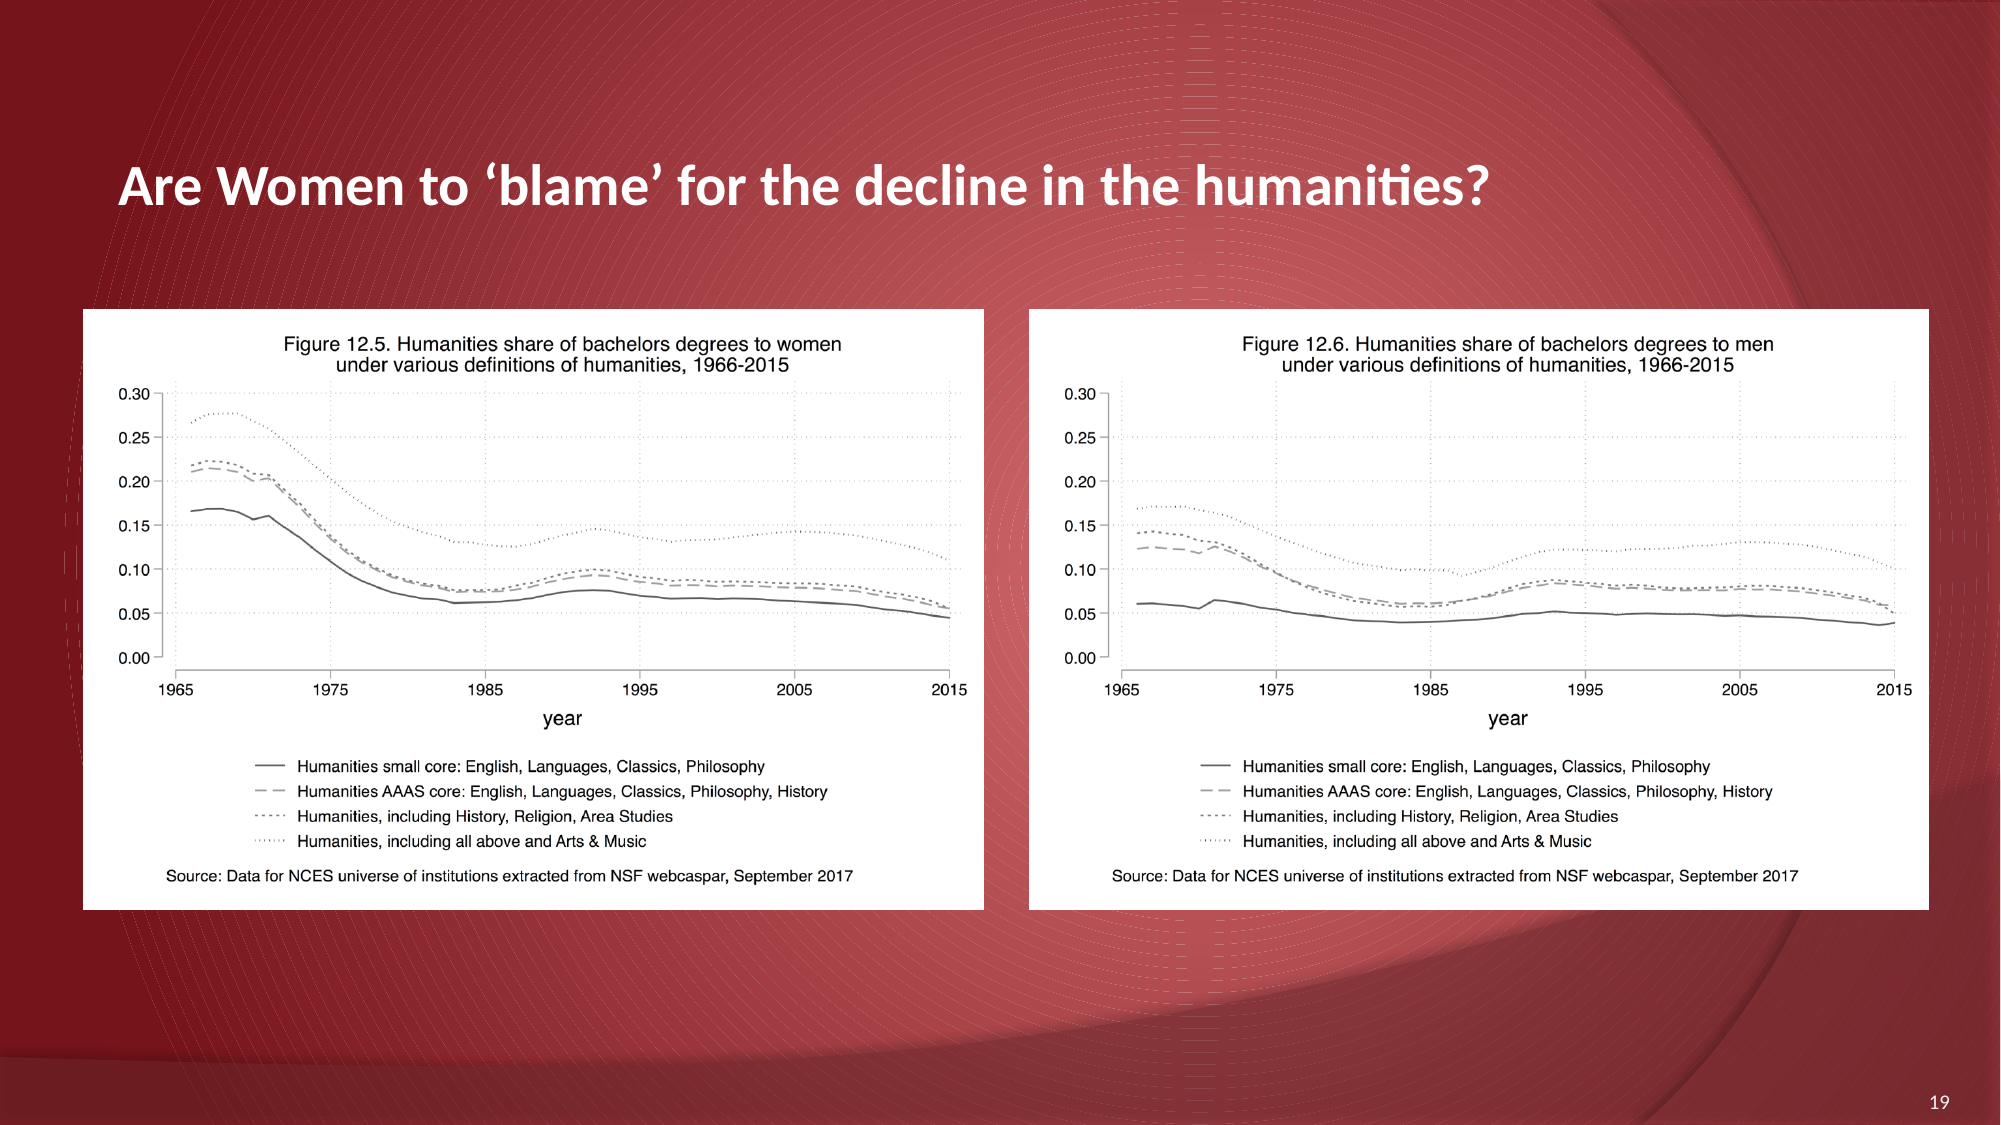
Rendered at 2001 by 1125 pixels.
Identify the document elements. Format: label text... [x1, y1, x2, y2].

slide_number 19 [1783, 1053, 1950, 1114]
picture [83, 309, 984, 910]
text_box Are Women to ‘blame’ for the decline in the humanities? [103, 139, 1623, 225]
picture [1028, 309, 1929, 910]
